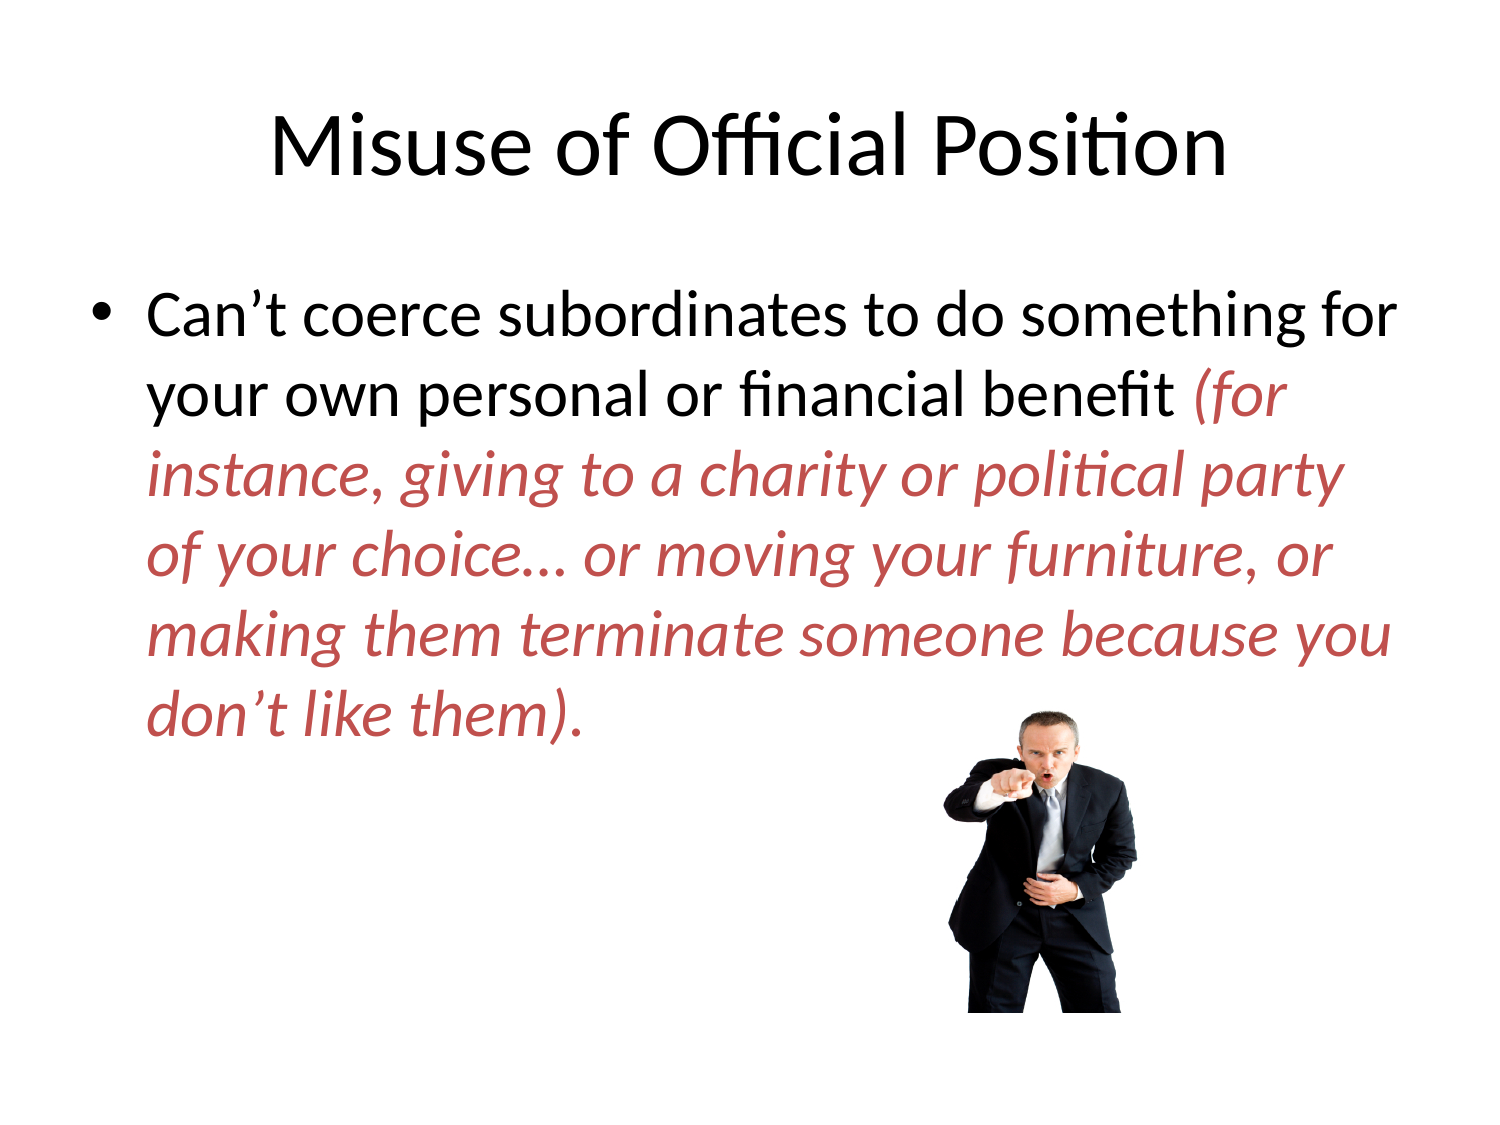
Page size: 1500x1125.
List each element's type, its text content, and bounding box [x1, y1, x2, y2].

title Misuse of Official Position [75, 45, 1425, 233]
list Can’t coerce subordinates to do something for your own personal or financial benefit (for instance, giving to a charity or political party of your choice… or moving your furniture, or making them terminate someone because you don’t like them). [75, 262, 1425, 1005]
picture [899, 674, 1188, 1013]
